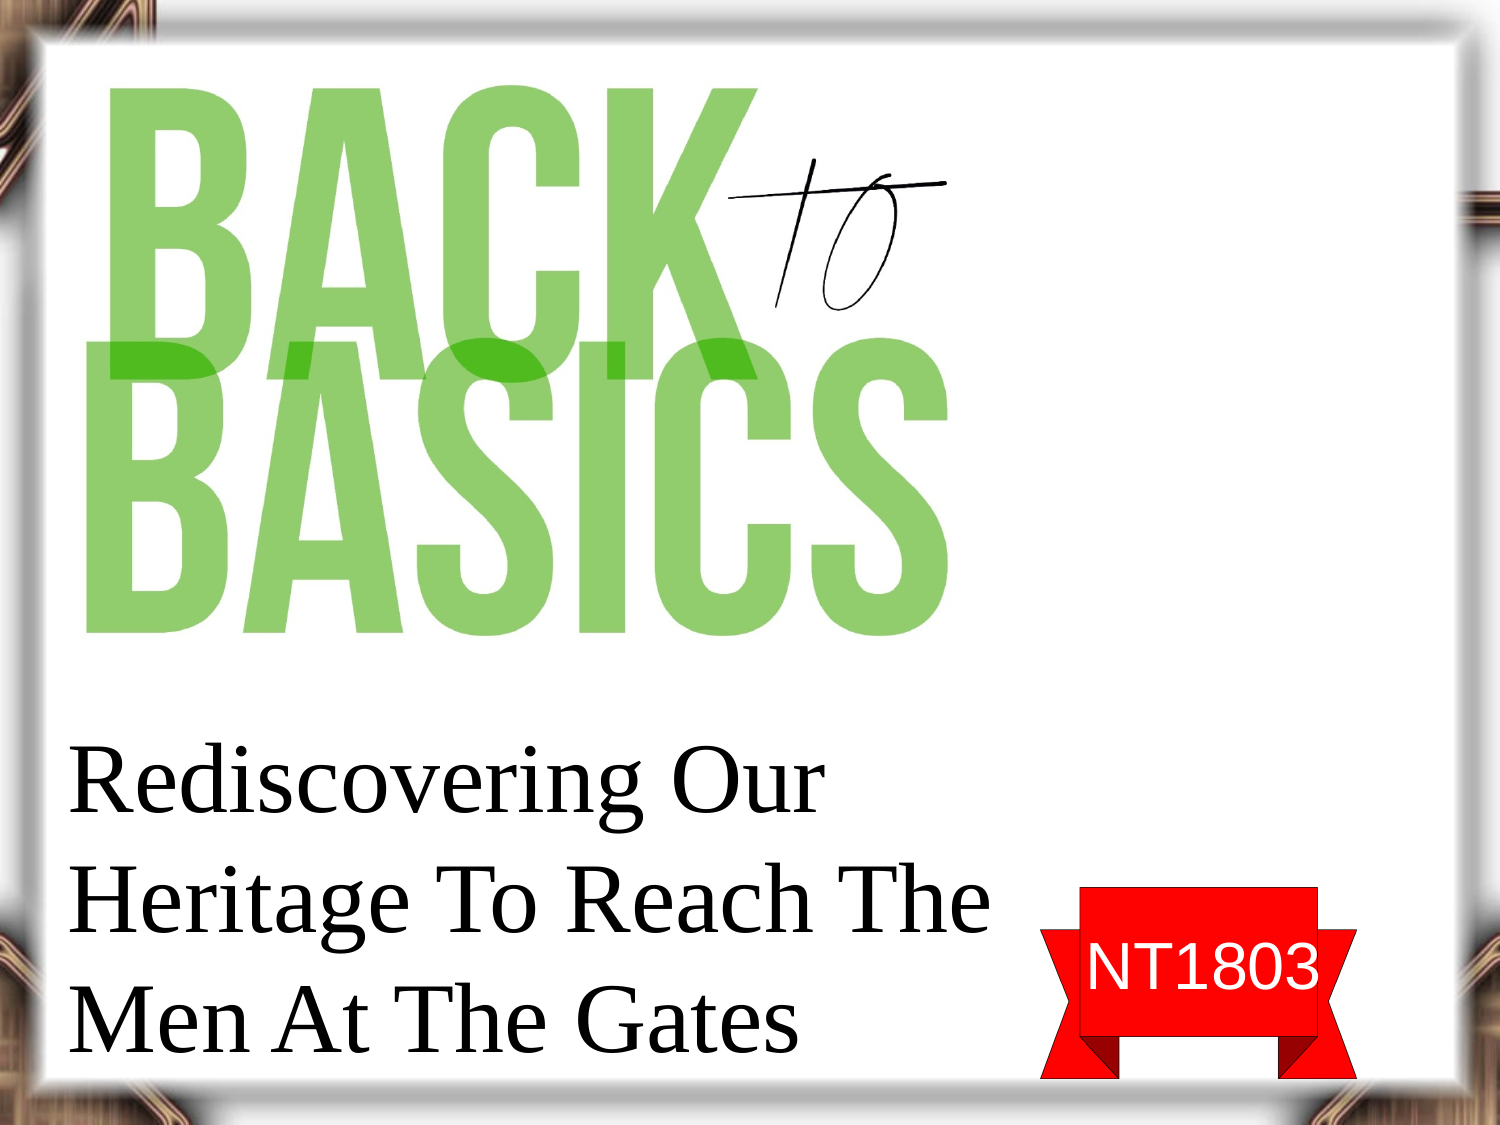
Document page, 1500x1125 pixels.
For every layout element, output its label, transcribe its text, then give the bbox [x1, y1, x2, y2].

picture [0, 0, 1500, 1125]
text_box Rediscovering Our Heritage To Reach The Men At The Gates [60, 705, 1041, 1081]
